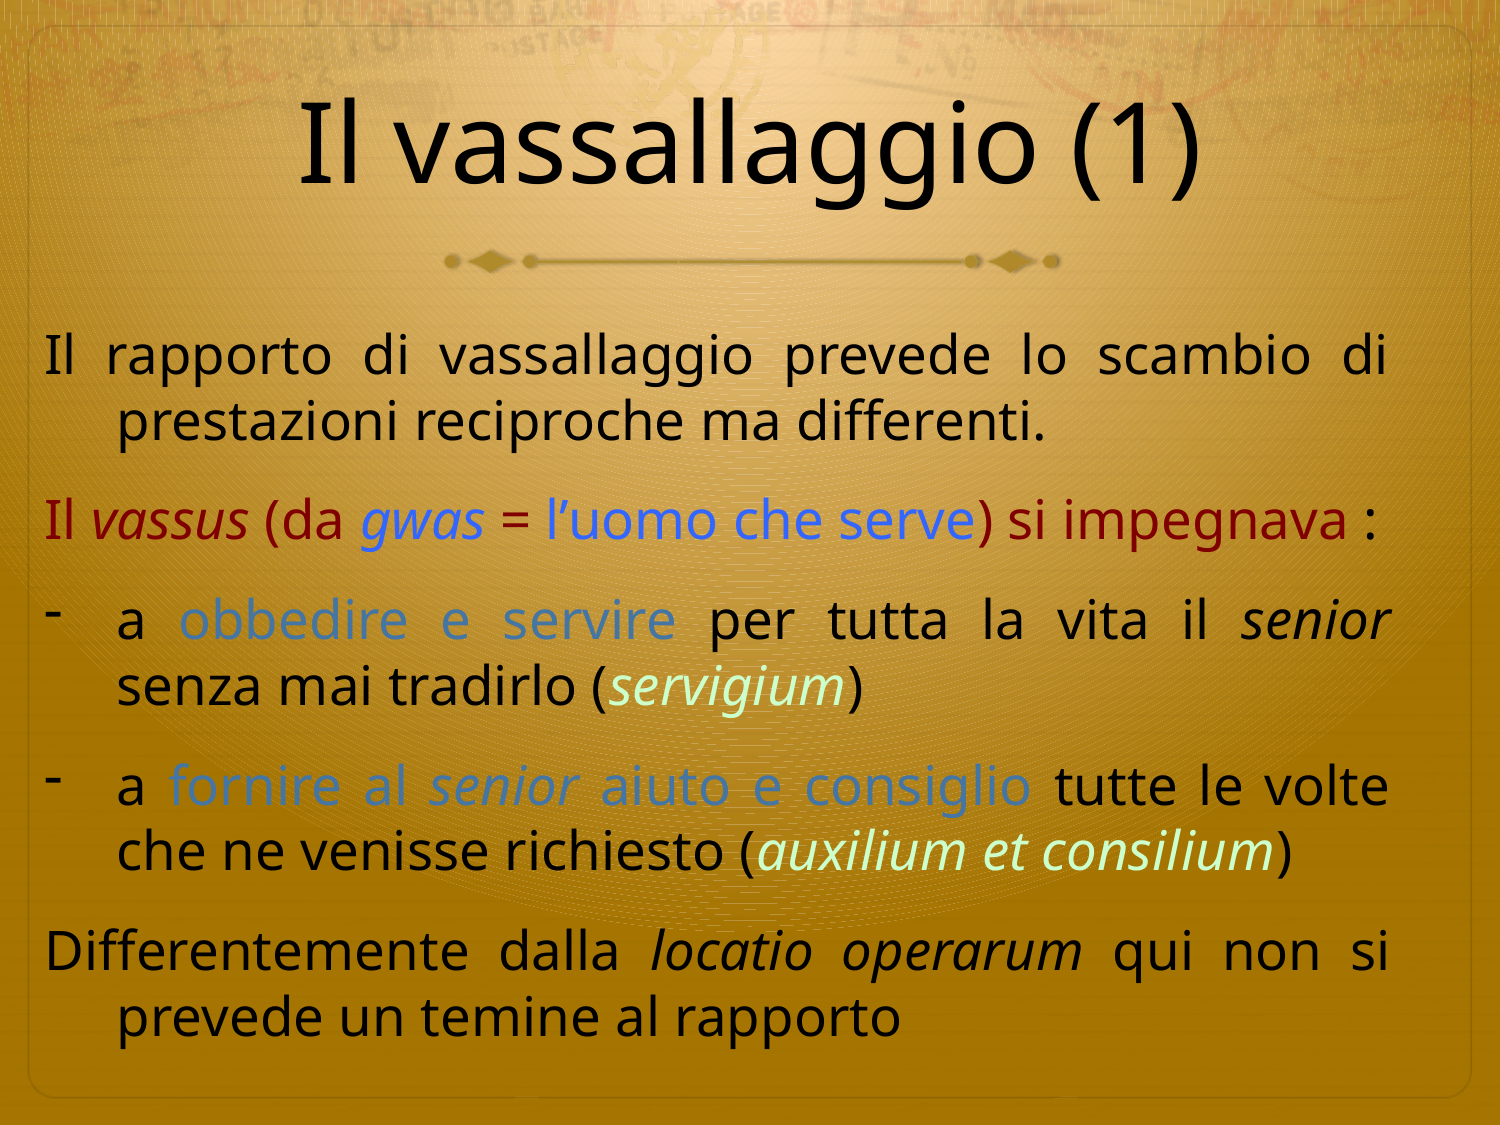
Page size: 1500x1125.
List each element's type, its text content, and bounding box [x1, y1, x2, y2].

title Il vassallaggio (1) [93, 45, 1407, 233]
picture [0, 0, 1500, 1125]
list Il rapporto di vassallaggio prevede lo scambio di prestazioni reciproche ma differenti. Il vassus (da gwas = l’uomo che serve) si impegnava : a obbedire e servire per tutta la vita il senior senza mai tradirlo (servigium) a fornire al senior aiuto e consiglio tutte le volte che ne venisse richiesto (auxilium et consilium) Differentemente dalla locatio operarum qui non si prevede un temine al rapporto [29, 312, 1407, 1103]
